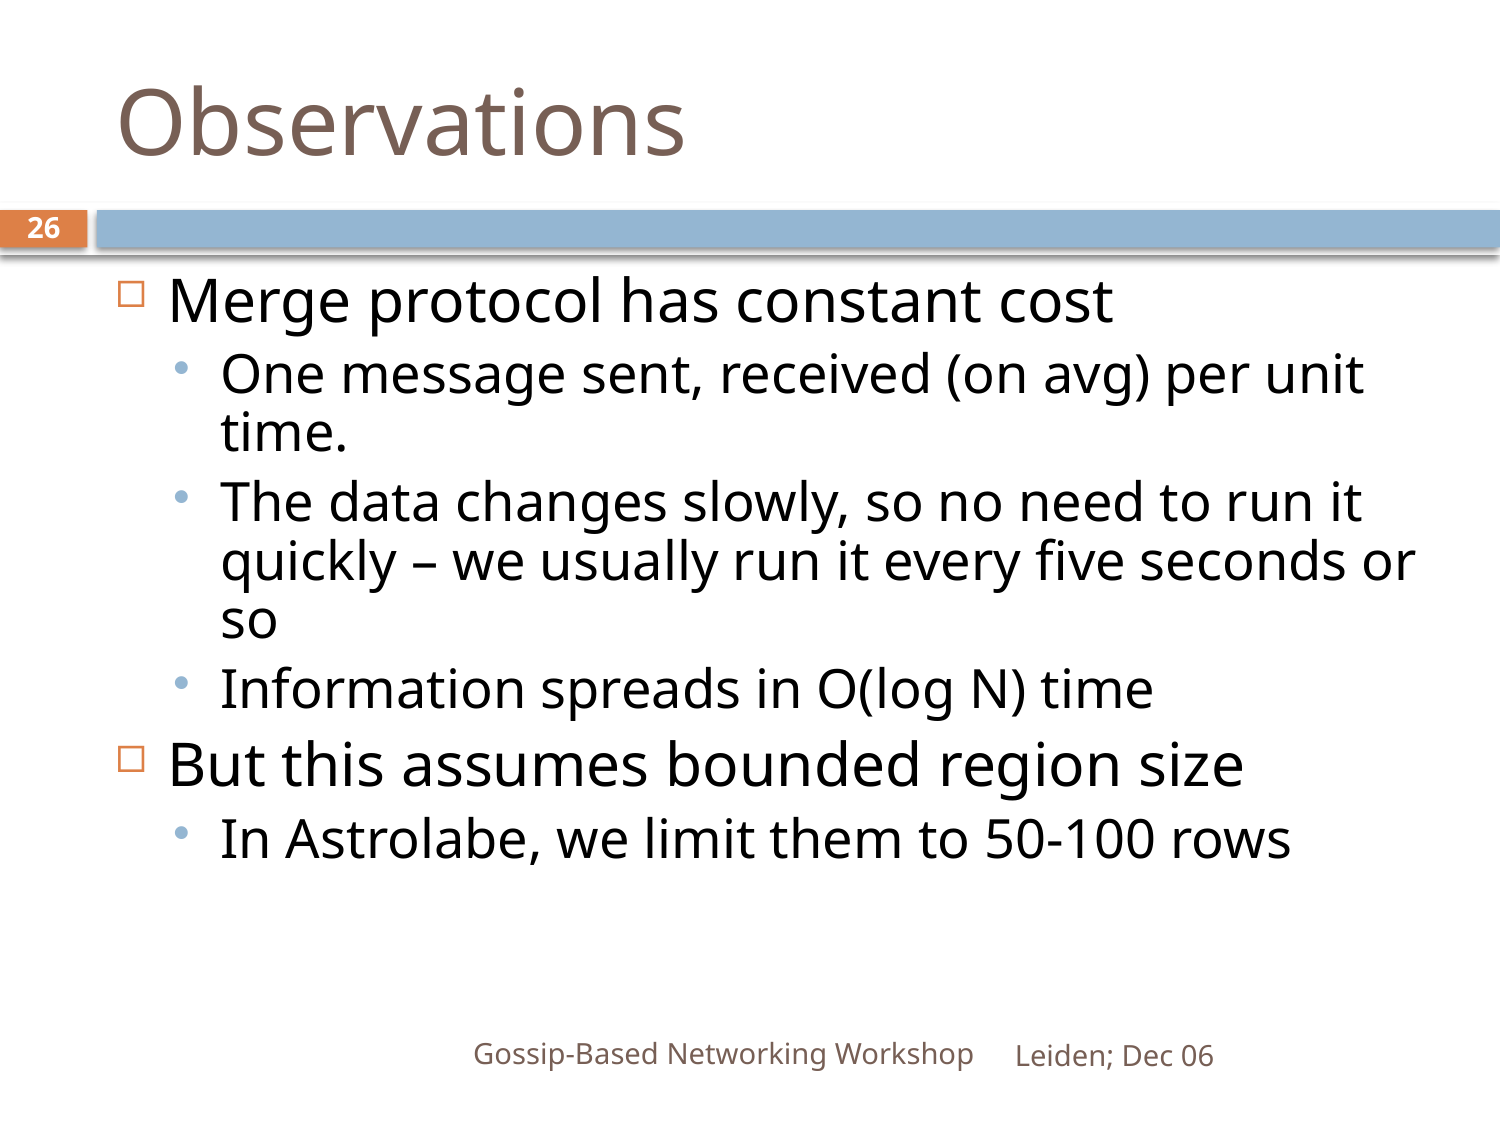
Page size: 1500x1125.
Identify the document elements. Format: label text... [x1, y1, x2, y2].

title Observations [100, 37, 1438, 200]
footer Gossip-Based Networking Workshop [99, 1024, 990, 1085]
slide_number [999, 1025, 1438, 1085]
list Merge protocol has constant cost One message sent, received (on avg) per unit time. The data changes slowly, so no need to run it quickly – we usually run it every five seconds or so Information spreads in O(log N) time But this assumes bounded region size In Astrolabe, we limit them to 50-100 rows [100, 262, 1438, 1005]
slide_number 26 [0, 208, 88, 249]
